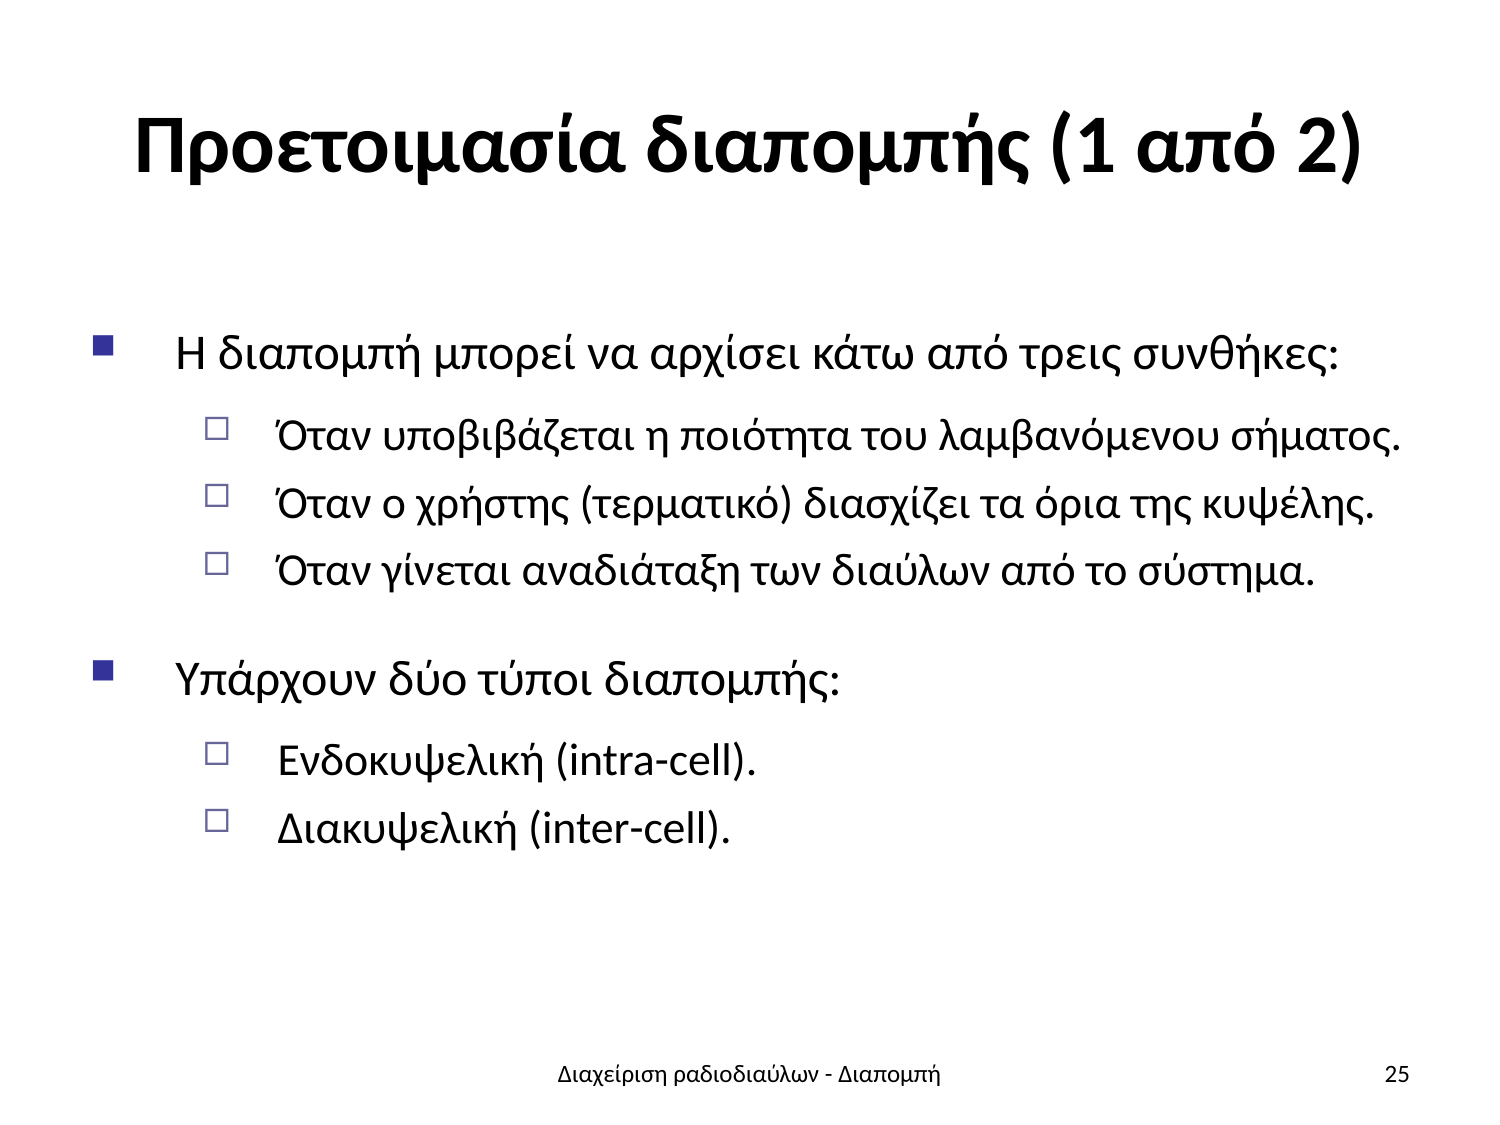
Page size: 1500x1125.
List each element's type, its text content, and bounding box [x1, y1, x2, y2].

title Προετοιμασία διαπομπής (1 από 2) [75, 45, 1425, 233]
slide_number 25 [1074, 1042, 1425, 1103]
footer Διαχείριση ραδιοδιαύλων - Διαπομπή [512, 1042, 988, 1103]
list Η διαπομπή μπορεί να αρχίσει κάτω από τρεις συνθήκες: Όταν υποβιβάζεται η ποιότητα του λαμβανόμενου σήματος. Όταν ο χρήστης (τερματικό) διασχίζει τα όρια της κυψέλης. Όταν γίνεται αναδιάταξη των διαύλων από το σύστημα. Υπάρχουν δύο τύποι διαπομπής: Ενδοκυψελική (intra-cell). Διακυψελική (inter-cell). [75, 262, 1425, 1005]
